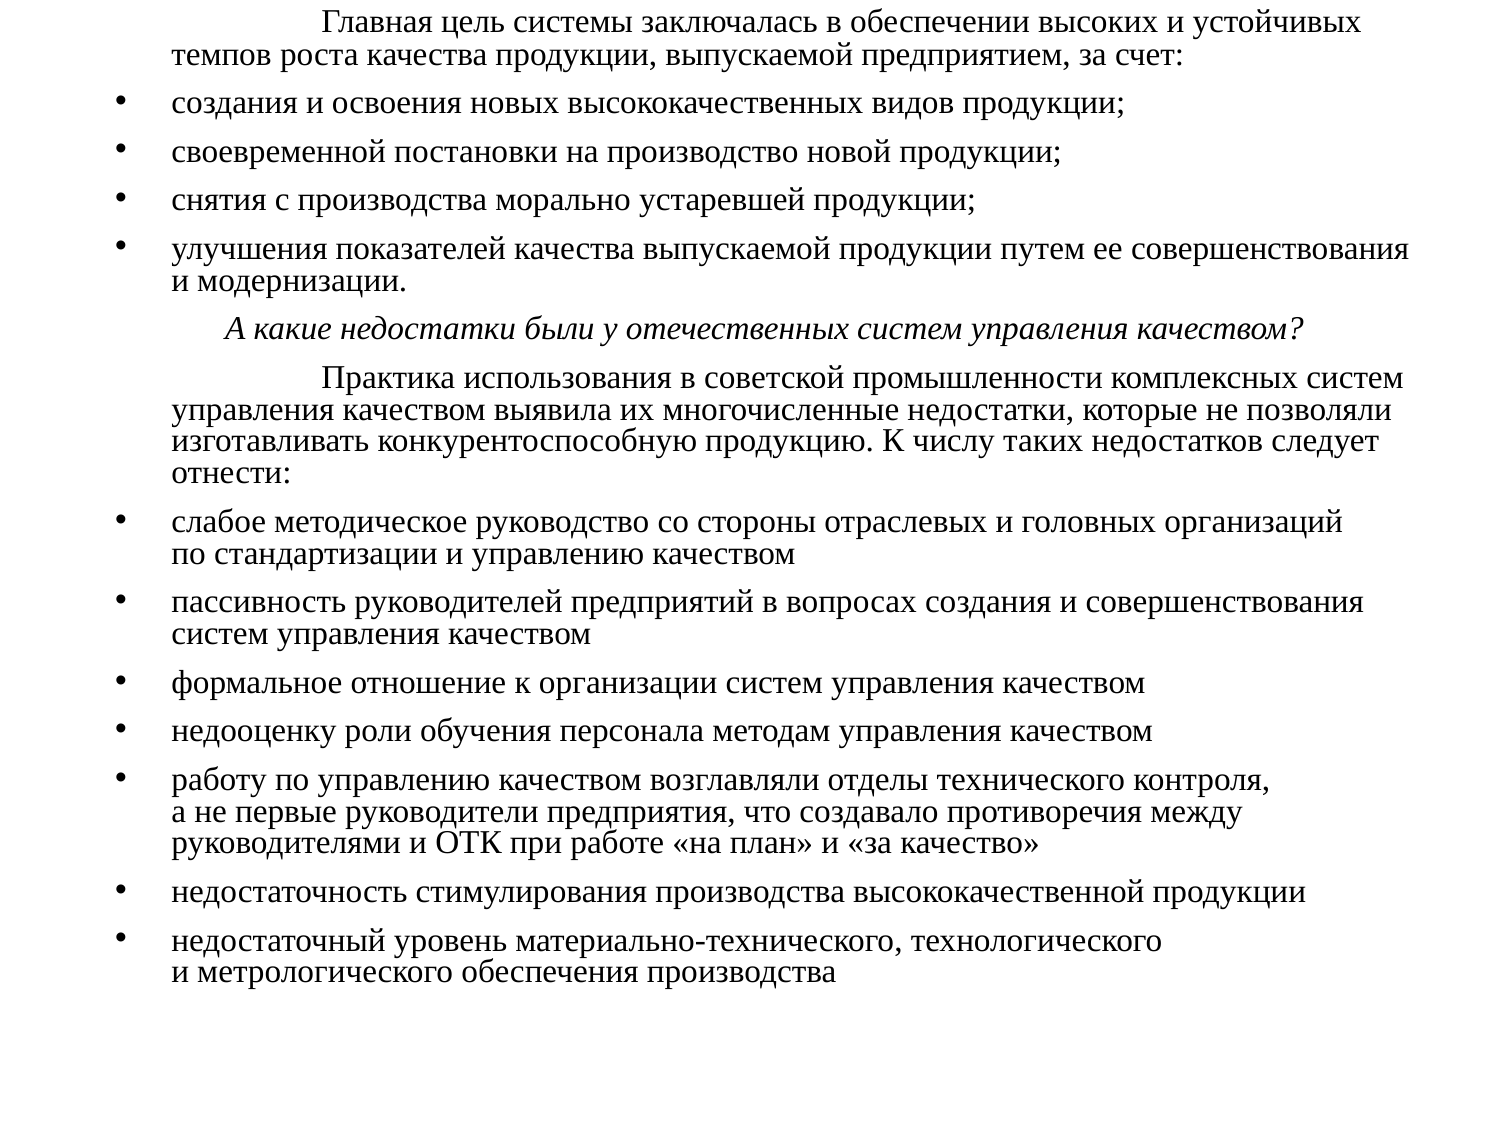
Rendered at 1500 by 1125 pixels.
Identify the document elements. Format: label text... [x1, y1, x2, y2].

list Главная цель системы заключалась в обеспечении высоких и устойчивых темпов роста качества продукции, выпускаемой предприятием, за счет: создания и освоения новых высококачественных видов продукции; своевременной постановки на производство новой продукции; снятия с производства морально устаревшей продукции; улучшения показателей качества выпускаемой продукции путем ее совершенствования и модернизации. А какие недостатки были у отечественных систем управления качеством? Практика использования в советской промышленности комплексных систем управления качеством выявила их многочисленные недостатки, которые не позволяли изготавливать конкурентоспособную продукцию. К числу таких недостатков следует отнести: слабое методическое руководство со стороны отраслевых и головных организаций по стандартизации и управлению качеством пассивность руководителей предприятий в вопросах создания и совершенствования систем управления качеством формальное отношение к организации систем управления качеством недооценку роли обучения персонала методам управления качеством работу по управлению качеством возглавляли отделы технического контроля, а не первые руководители предприятия, что создавало противоречия между руководителями и ОТК при работе «на план» и «за качество» недостаточность стимулирования производства высококачественной продукции недостаточный уровень материально-технического, технологического и метрологического обеспечения производства [100, 0, 1439, 1024]
